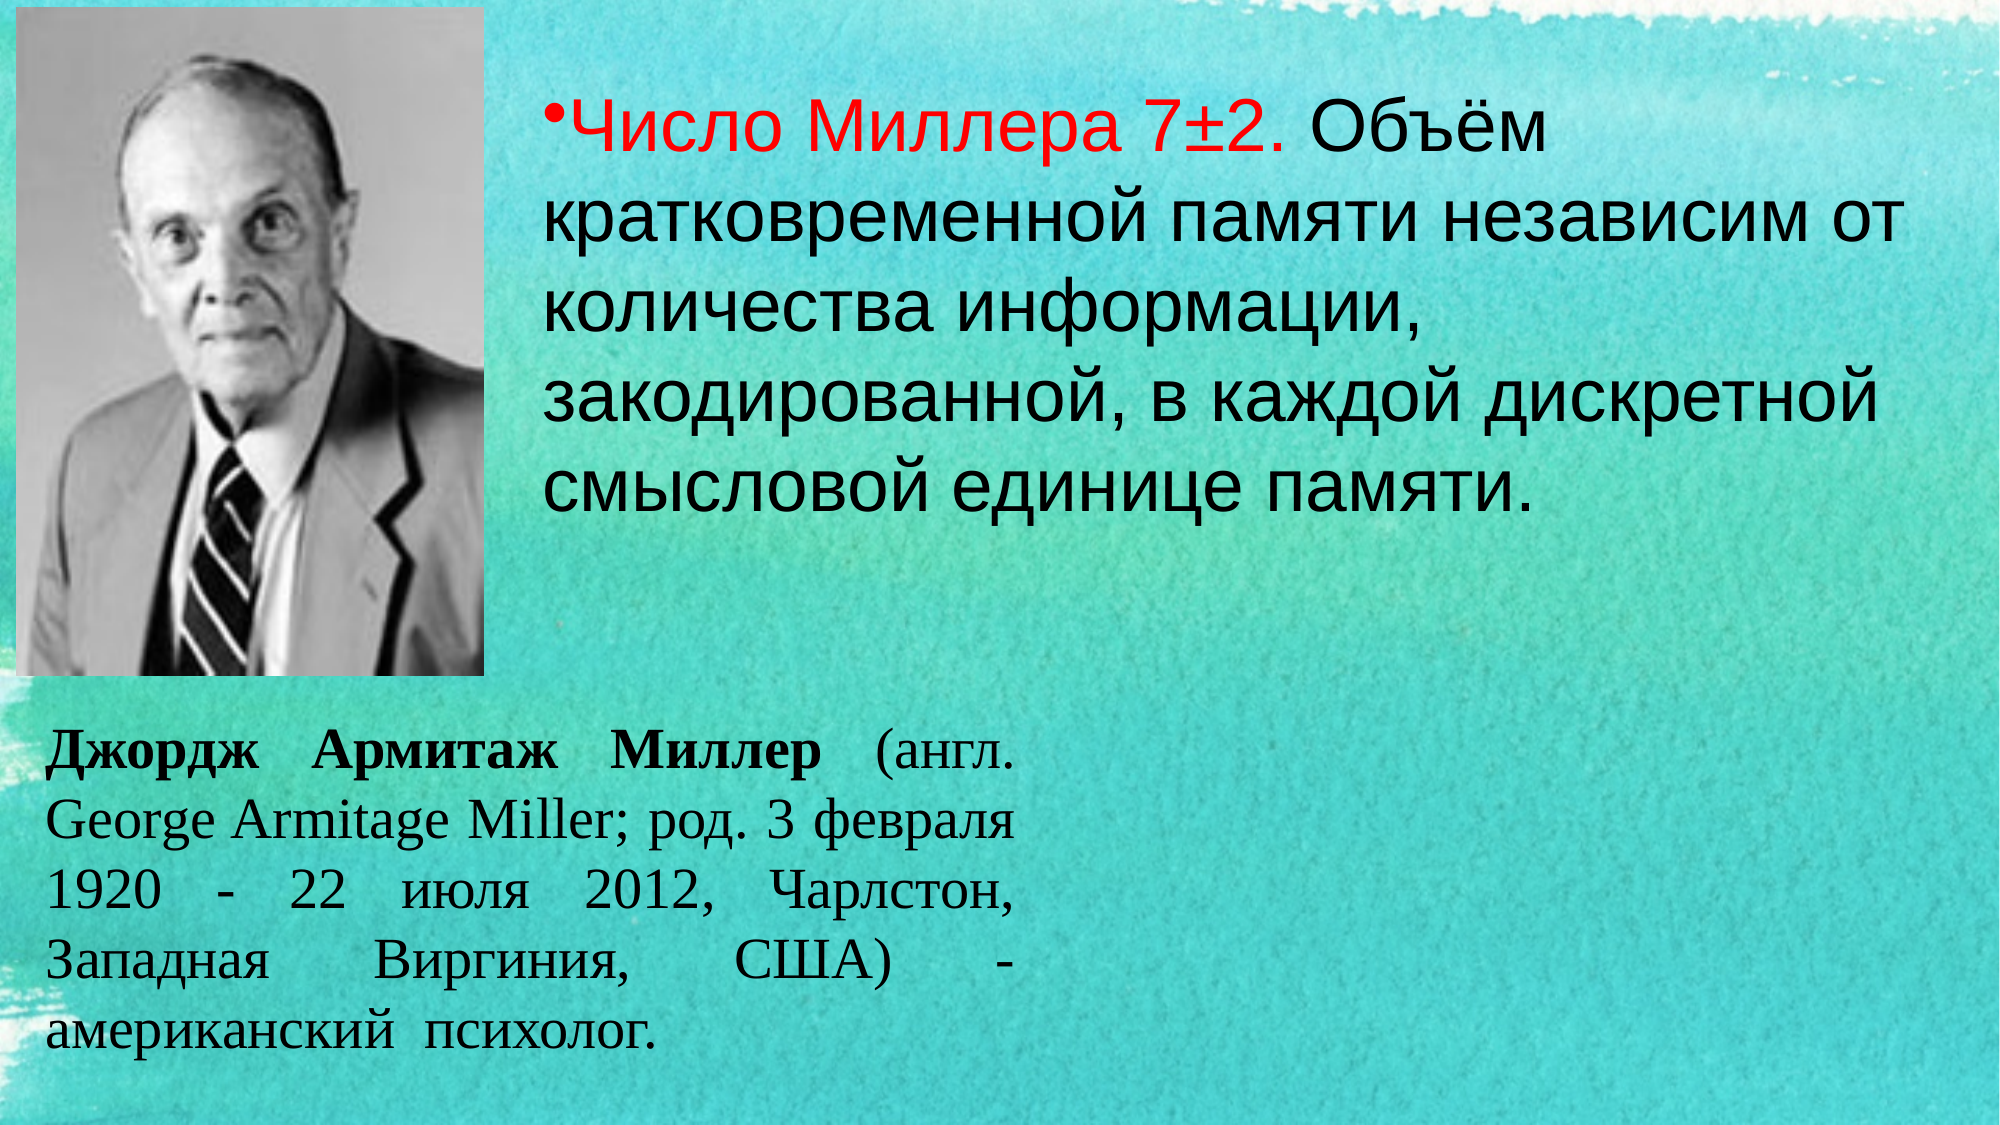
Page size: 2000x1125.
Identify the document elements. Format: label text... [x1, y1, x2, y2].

text_box Джордж Армитаж Миллер (англ. George Armitage Miller; род. 3 февраля 1920 - 22 июля 2012, Чарлстон, Западная Виргиния, США) - американский психолог. [31, 702, 1031, 1068]
picture [0, 0, 2000, 1125]
text_box Число Миллера 7±2. Объём кратковременной памяти независим от количества информации, закодированной, в каждой дискретной смысловой единице памяти. [527, 68, 2000, 579]
